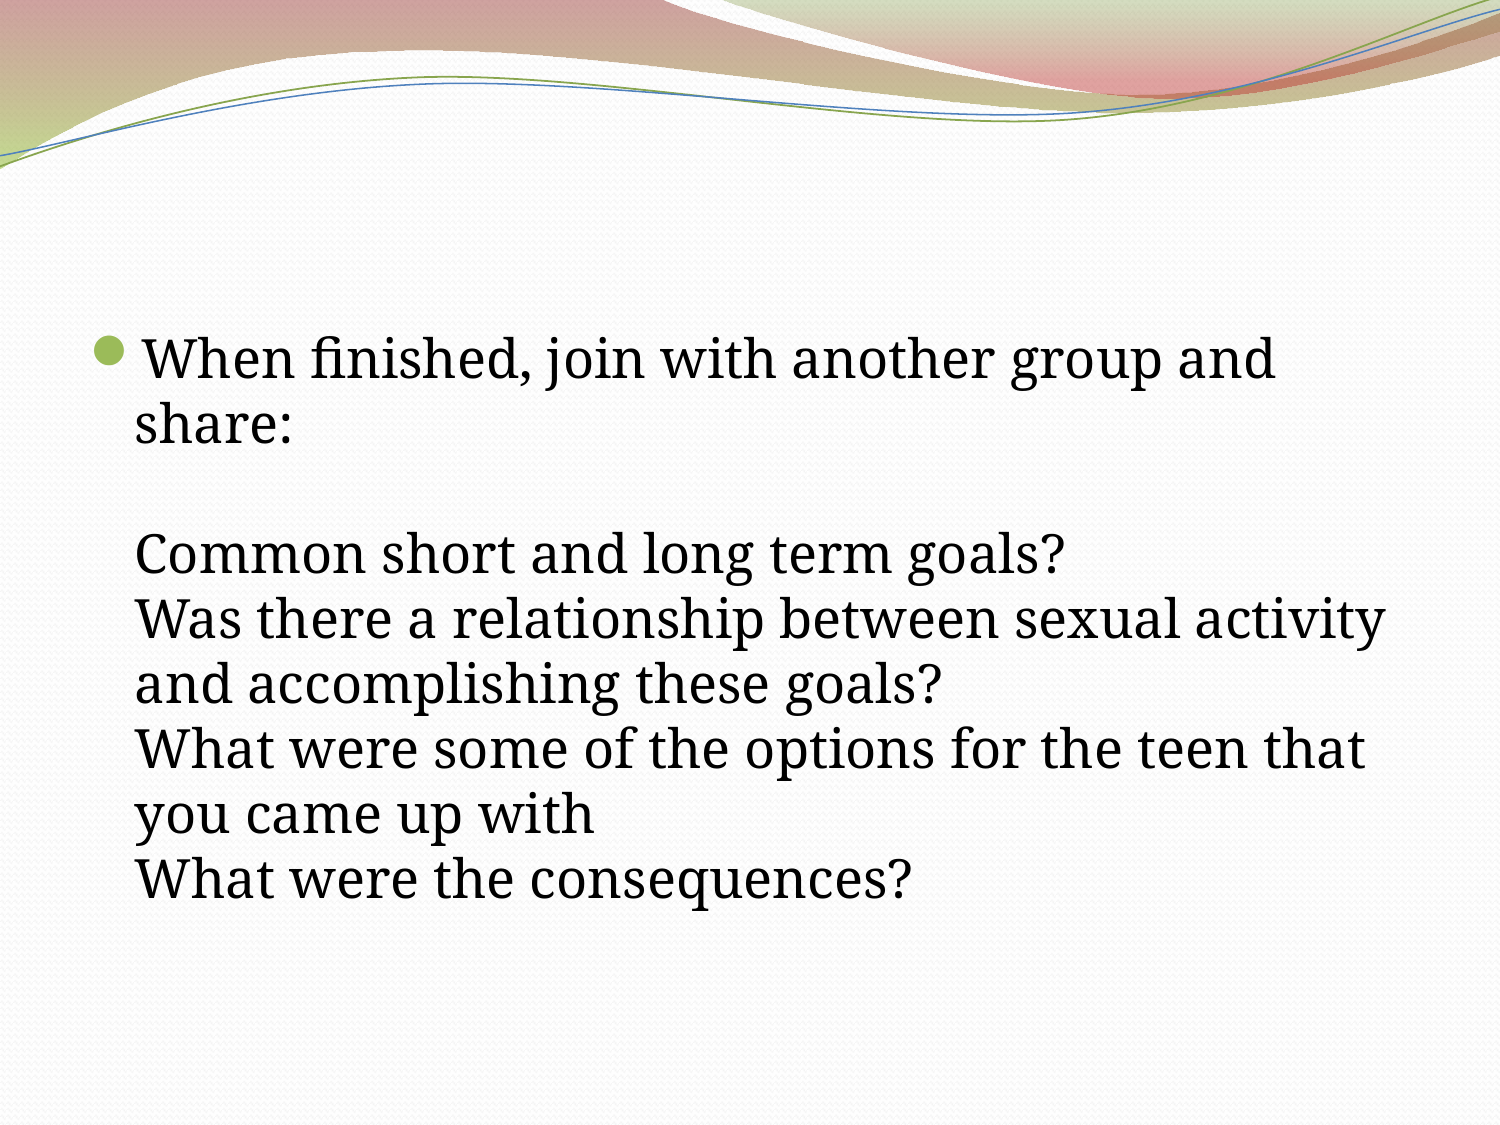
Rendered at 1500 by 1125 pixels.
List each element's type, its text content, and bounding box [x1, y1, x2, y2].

list When finished, join with another group and share: Common short and long term goals? Was there a relationship between sexual activity and accomplishing these goals? What were some of the options for the teen that you came up with What were the consequences? [75, 317, 1425, 1038]
